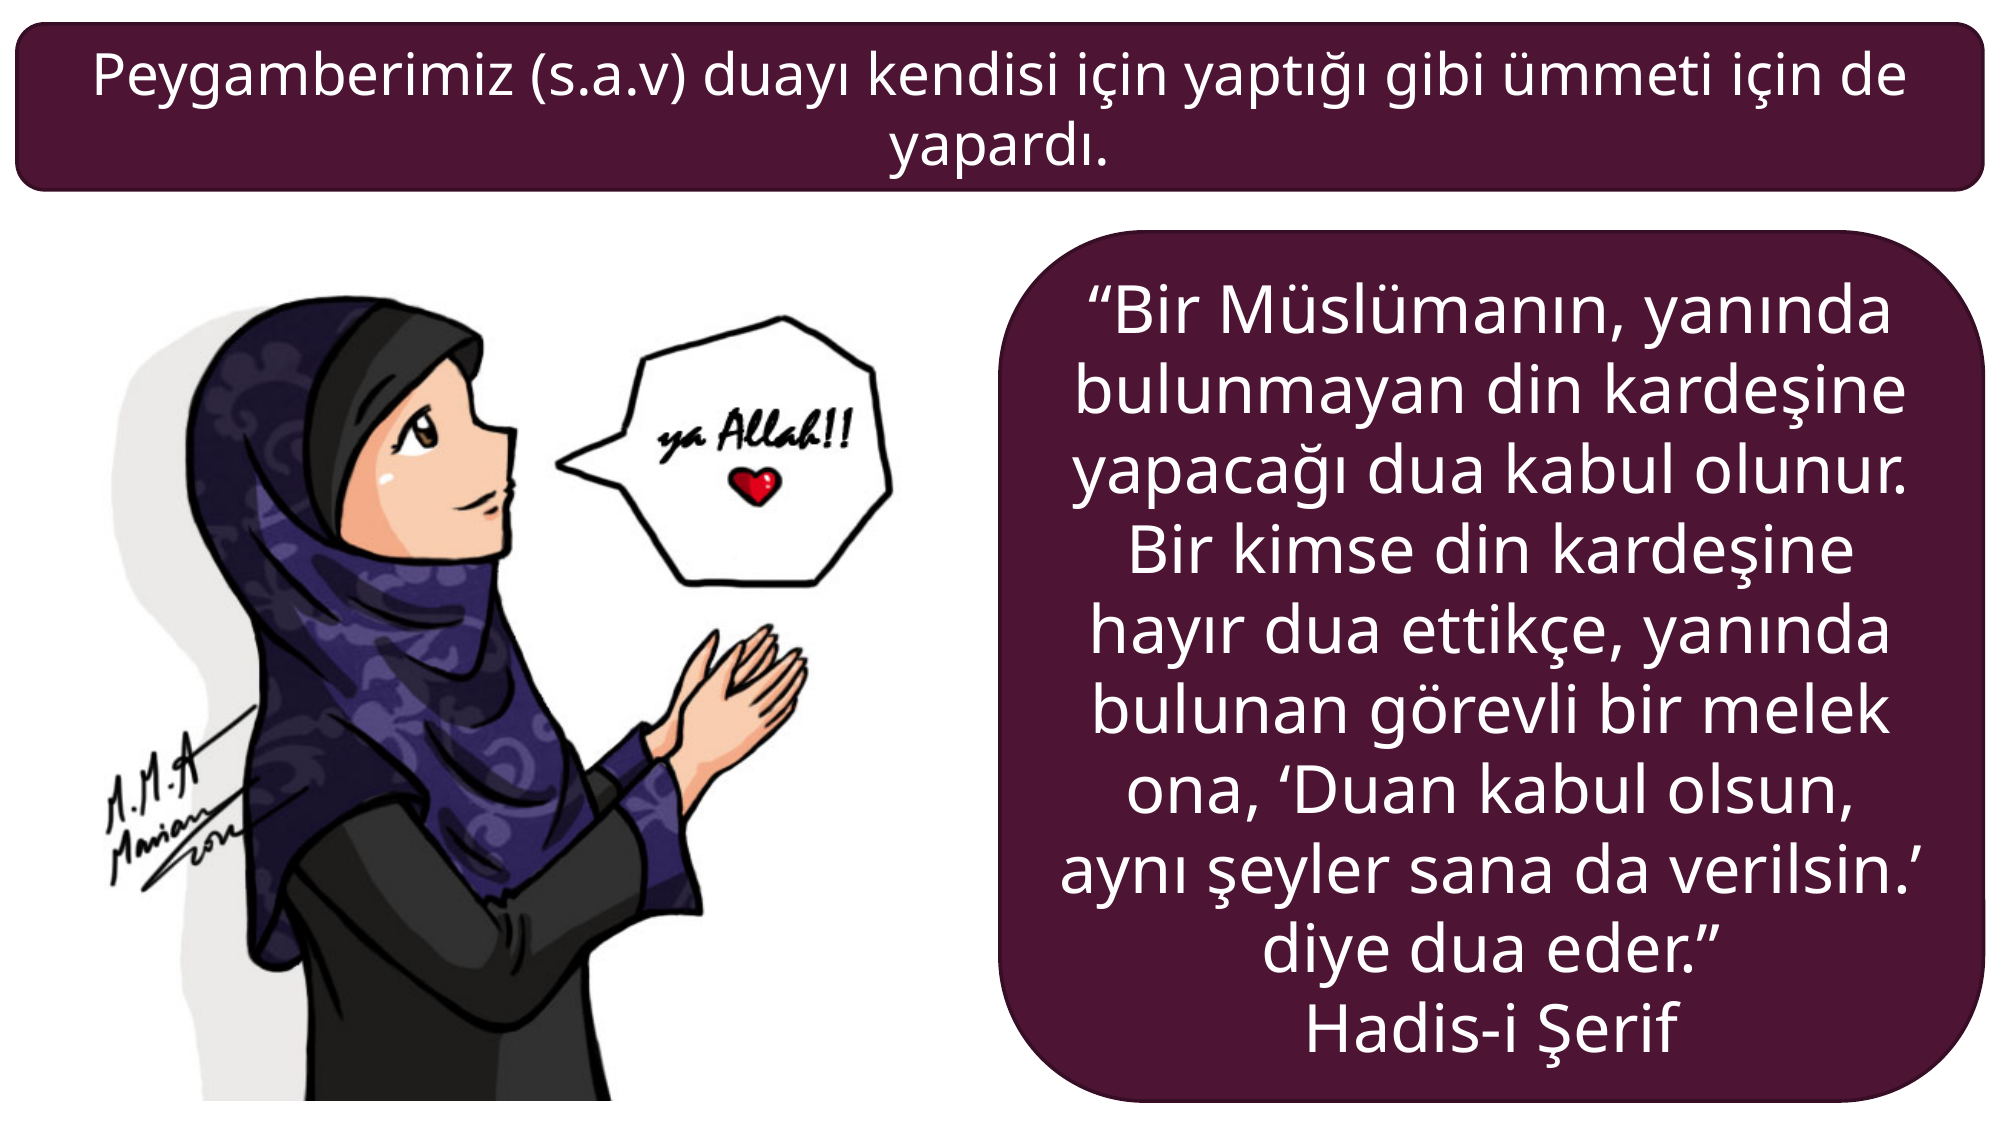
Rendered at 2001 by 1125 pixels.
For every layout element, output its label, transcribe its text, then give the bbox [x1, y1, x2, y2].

picture [16, 231, 924, 1102]
text_box Peygamberimiz (s.a.v) duayı kendisi için yaptığı gibi ümmeti için de yapardı. [15, 22, 1985, 192]
text_box “Bir Müslümanın, yanında bulunmayan din kardeşine yapacağı dua kabul olunur. Bir kimse din kardeşine hayır dua ettikçe, yanında bulunan görevli bir melek ona, ‘Duan kabul olsun, aynı şeyler sana da verilsin.’ diye dua eder.” Hadis-i Şerif [998, 230, 1986, 1103]
